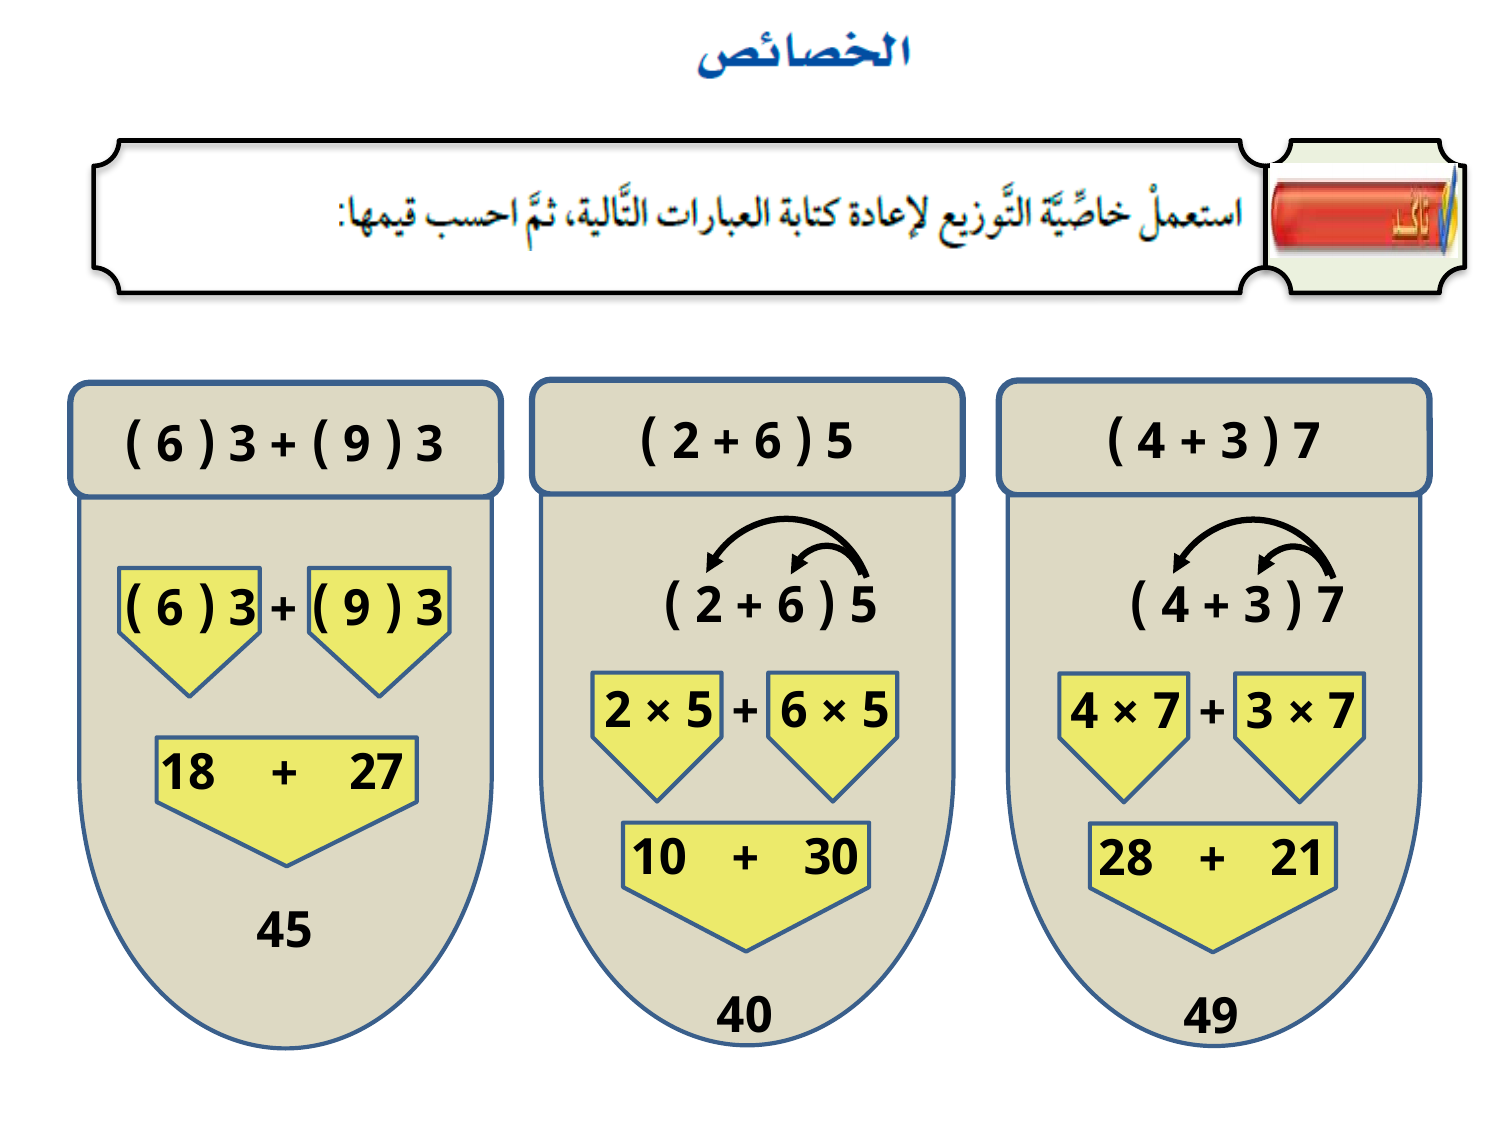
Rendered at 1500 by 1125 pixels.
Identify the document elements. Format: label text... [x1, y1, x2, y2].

text_box [773, 745, 893, 804]
text_box 3 ( 9 ) + 3 ( 6 ) [107, 403, 462, 479]
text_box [93, 140, 1466, 294]
text_box 3 ( 9 ) + 3 ( 6 ) [83, 567, 459, 643]
text_box [706, 518, 868, 614]
text_box [1173, 518, 1335, 615]
text_box [1240, 746, 1359, 805]
picture [691, 20, 912, 83]
text_box + [729, 670, 776, 745]
text_box + [255, 731, 314, 807]
picture [339, 180, 1248, 252]
text_box + [1183, 817, 1243, 893]
text_box 5 × 6 [776, 670, 905, 745]
text_box [597, 745, 717, 804]
text_box 5 ( 6 + 2 ) [583, 400, 912, 476]
text_box [538, 492, 956, 1041]
text_box [1005, 493, 1423, 1042]
text_box 27 [330, 731, 424, 807]
text_box [1095, 821, 1331, 955]
text_box [529, 377, 965, 493]
text_box 7 ( 3 + 4 ) [1101, 565, 1360, 641]
text_box 7 × 3 [1243, 670, 1372, 746]
text_box + [716, 817, 776, 892]
text_box [1064, 746, 1184, 805]
text_box [68, 380, 504, 496]
text_box 7 ( 3 + 4 ) [1049, 401, 1378, 477]
text_box [627, 820, 865, 954]
text_box 5 ( 6 + 2 ) [634, 564, 893, 640]
text_box 45 [238, 889, 333, 965]
text_box [162, 735, 412, 869]
text_box 49 [1164, 975, 1259, 1051]
text_box [127, 643, 252, 699]
text_box 10 [606, 817, 712, 892]
text_box 28 [1073, 817, 1179, 893]
text_box 30 [784, 817, 879, 892]
text_box [996, 378, 1432, 494]
text_box 5 × 2 [576, 670, 729, 745]
text_box + [1196, 670, 1243, 746]
text_box [317, 643, 442, 699]
text_box 7 × 4 [1042, 670, 1196, 746]
text_box 21 [1251, 817, 1346, 893]
text_box 40 [697, 974, 792, 1050]
text_box [77, 495, 494, 1051]
text_box 18 [135, 731, 241, 807]
